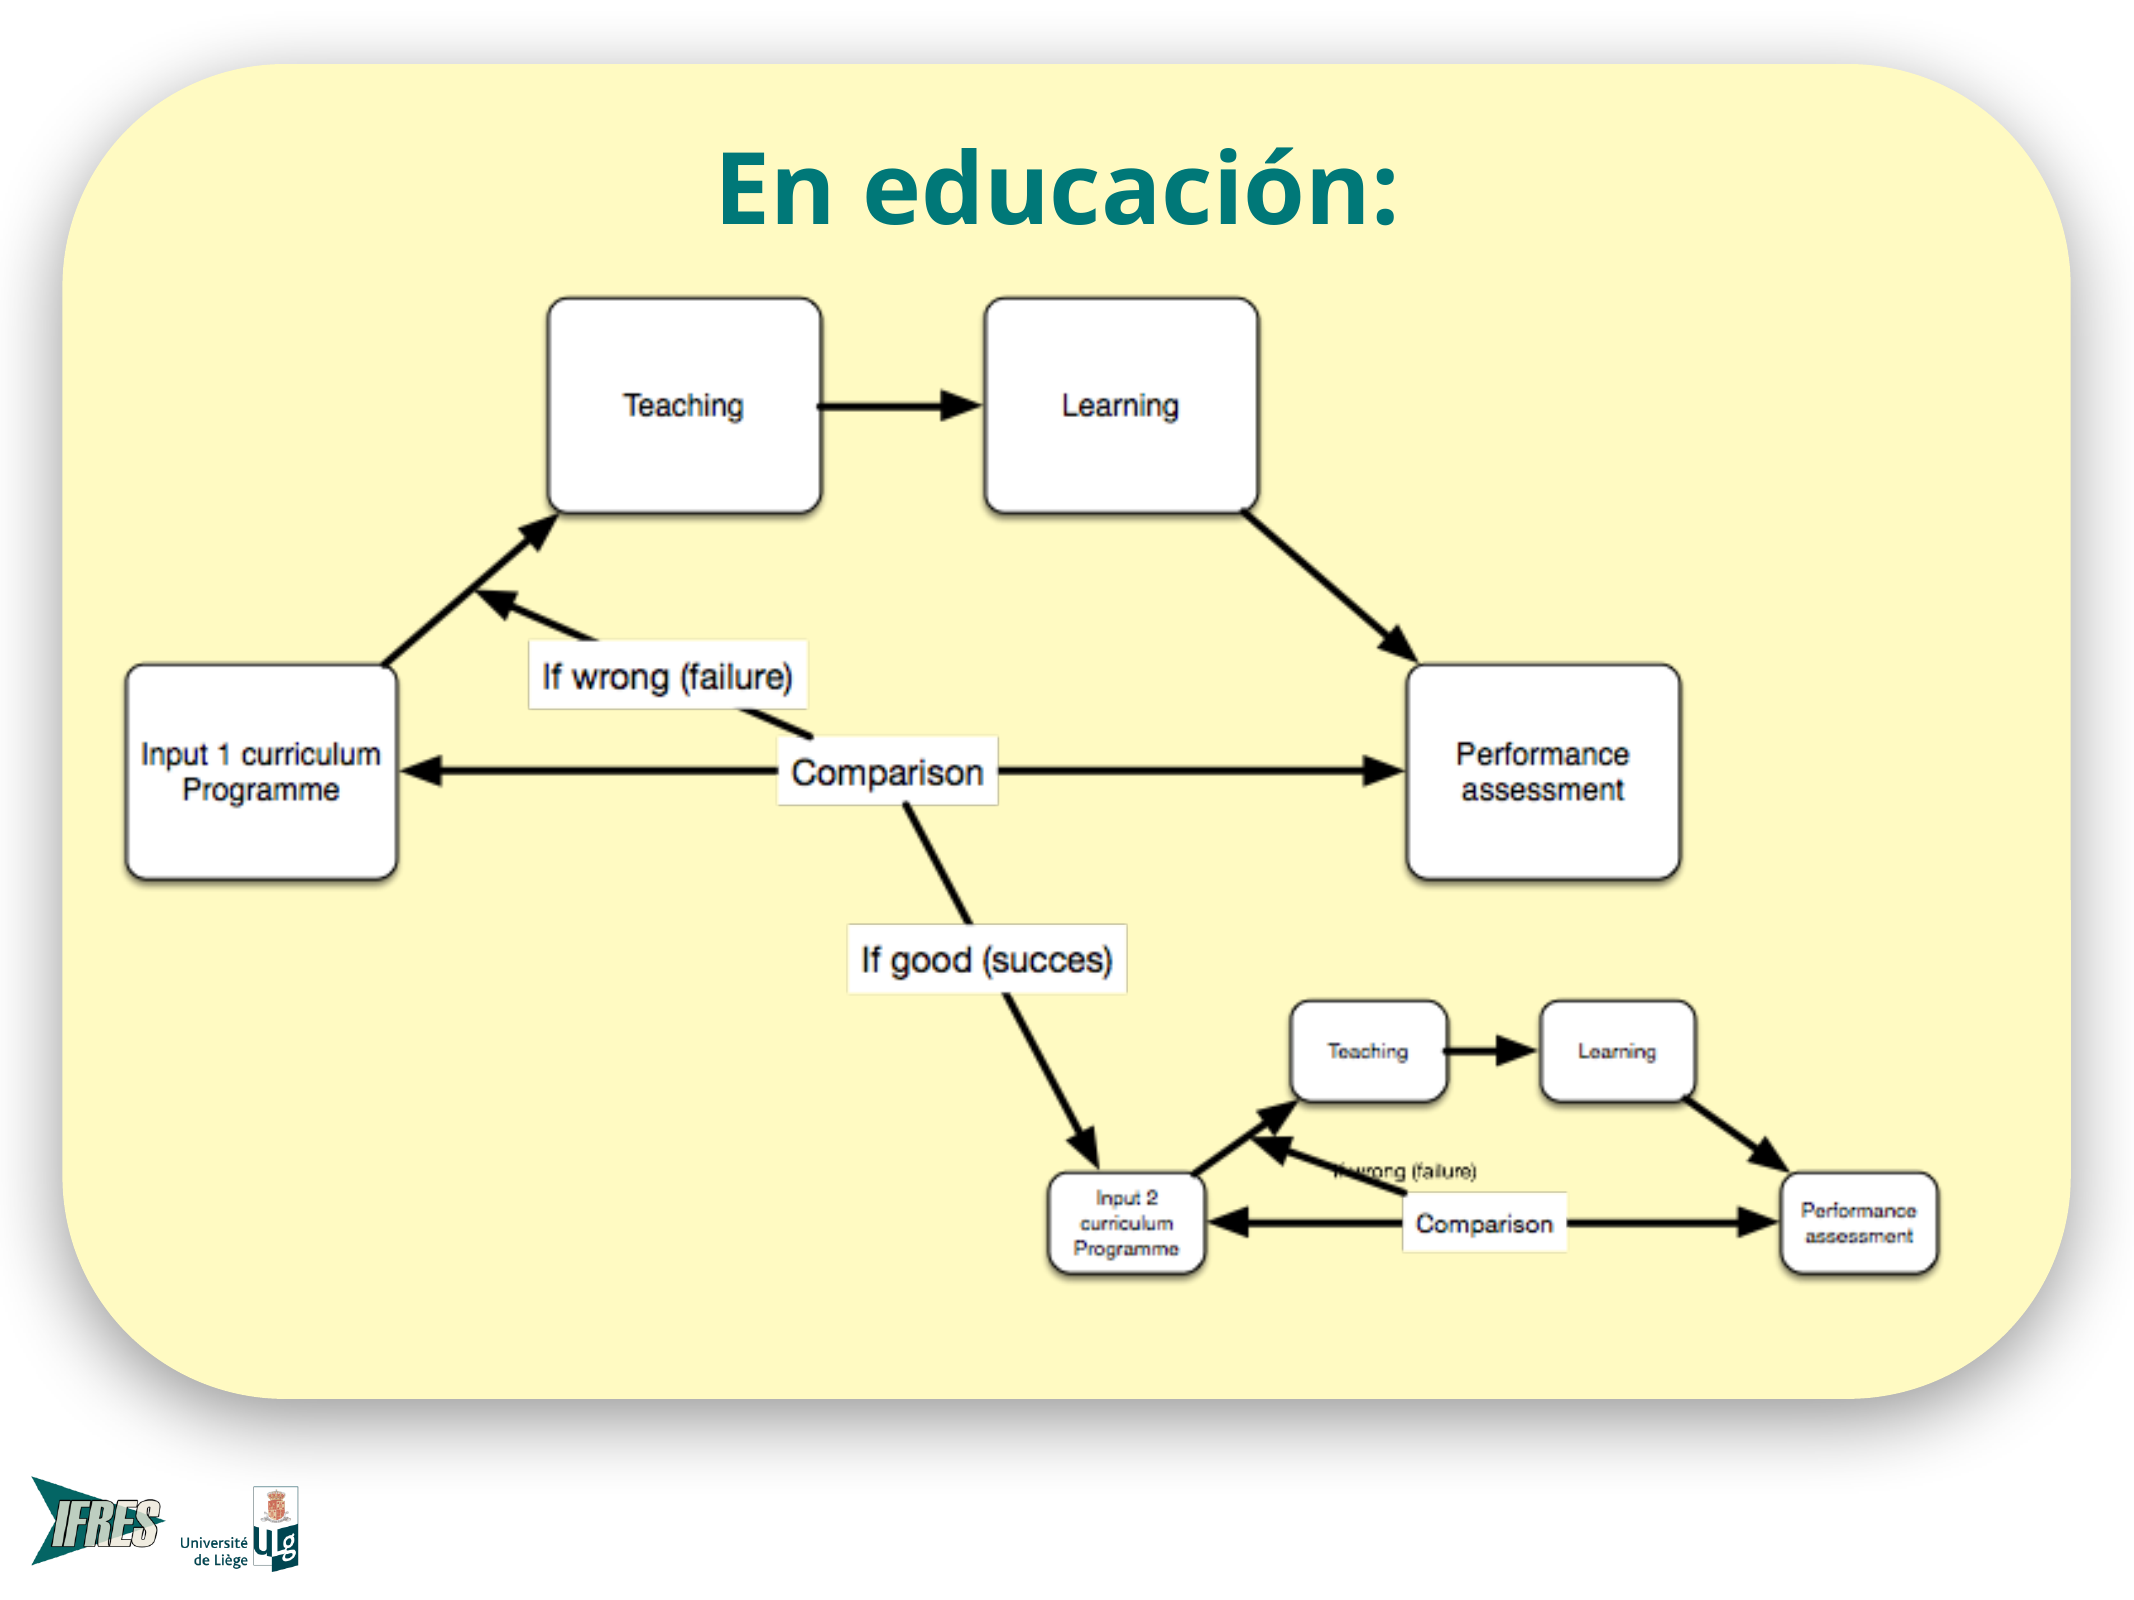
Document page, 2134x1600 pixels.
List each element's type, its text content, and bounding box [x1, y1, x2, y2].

picture [27, 1473, 168, 1568]
picture [109, 288, 1955, 1294]
picture [179, 1485, 299, 1572]
title En educación: [208, 53, 1906, 280]
